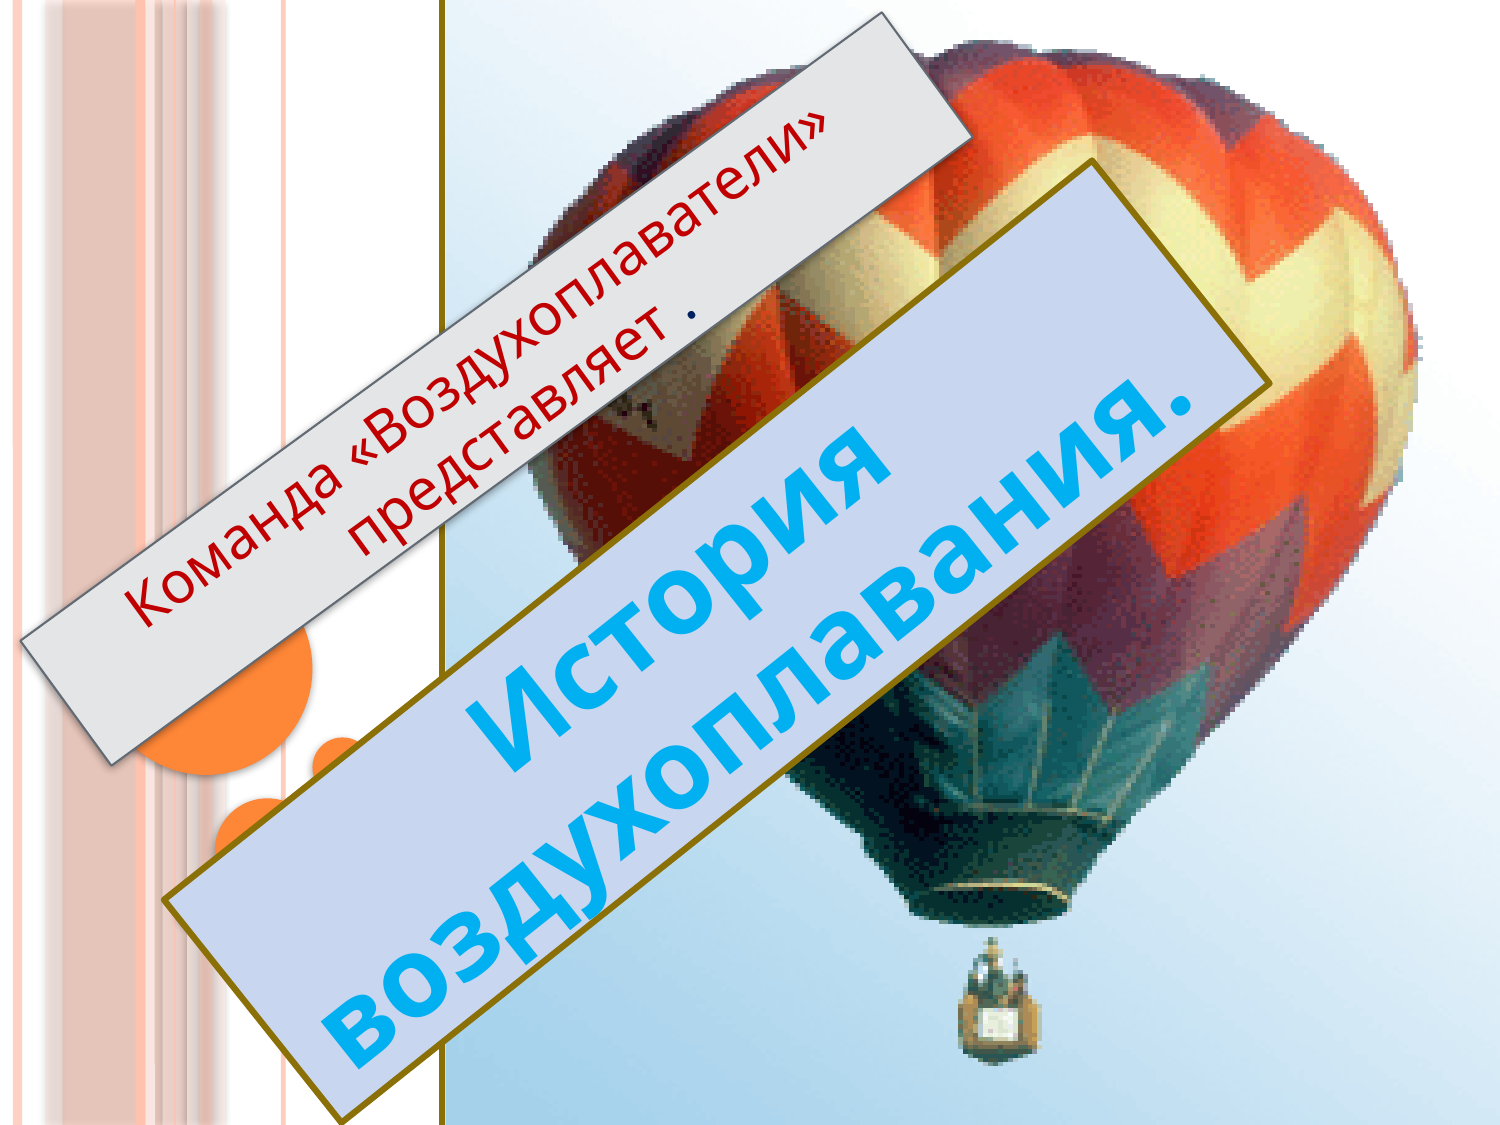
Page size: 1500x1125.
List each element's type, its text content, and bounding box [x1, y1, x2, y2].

text_box История воздухоплавания. [163, 681, 438, 1123]
text_box Команда «Воздухоплаватели» представляет . [19, 334, 438, 767]
picture [444, 0, 1500, 1125]
slide_number 18 [276, 800, 286, 808]
slide_number 1 [217, 808, 318, 894]
